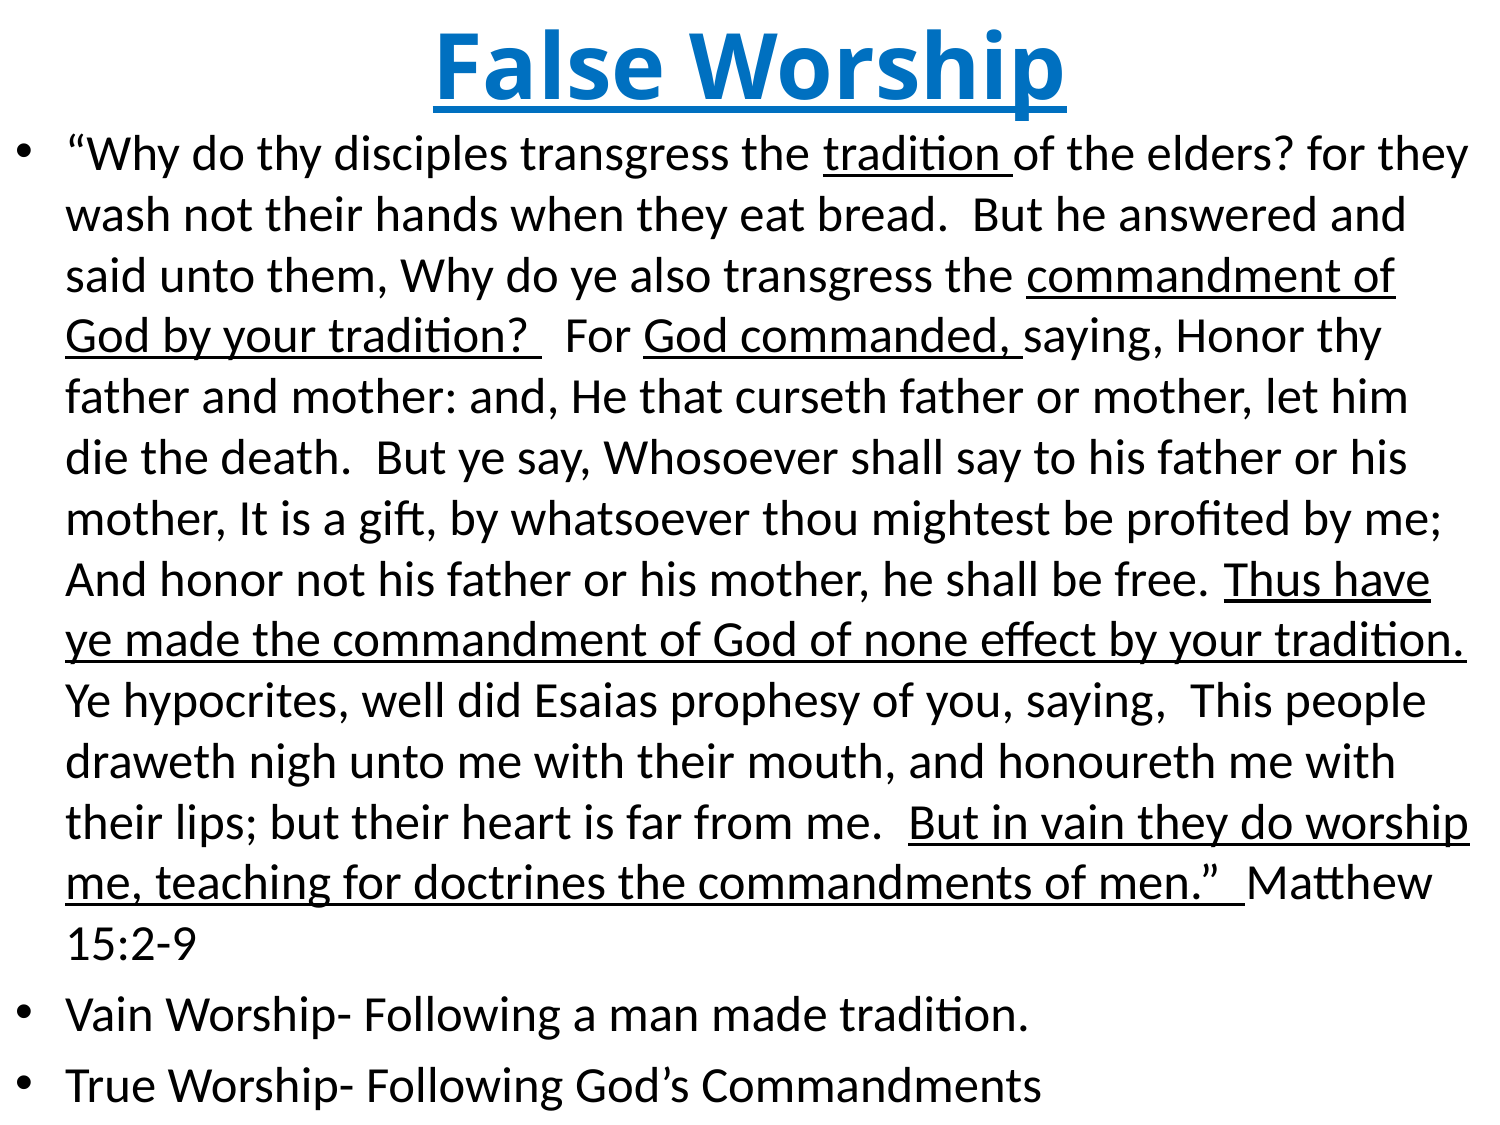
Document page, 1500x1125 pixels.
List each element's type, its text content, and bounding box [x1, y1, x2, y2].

title False Worship [75, 0, 1425, 112]
list “Why do thy disciples transgress the tradition of the elders? for they wash not their hands when they eat bread. But he answered and said unto them, Why do ye also transgress the commandment of God by your tradition? For God commanded, saying, Honor thy father and mother: and, He that curseth father or mother, let him die the death. But ye say, Whosoever shall say to his father or his mother, It is a gift, by whatsoever thou mightest be profited by me; And honor not his father or his mother, he shall be free. Thus have ye made the commandment of God of none effect by your tradition. Ye hypocrites, well did Esaias prophesy of you, saying, This people draweth nigh unto me with their mouth, and honoureth me with their lips; but their heart is far from me. But in vain they do worship me, teaching for doctrines the commandments of men.” Matthew 15:2-9 Vain Worship- Following a man made tradition. True Worship- Following God’s Commandments [0, 112, 1500, 1125]
